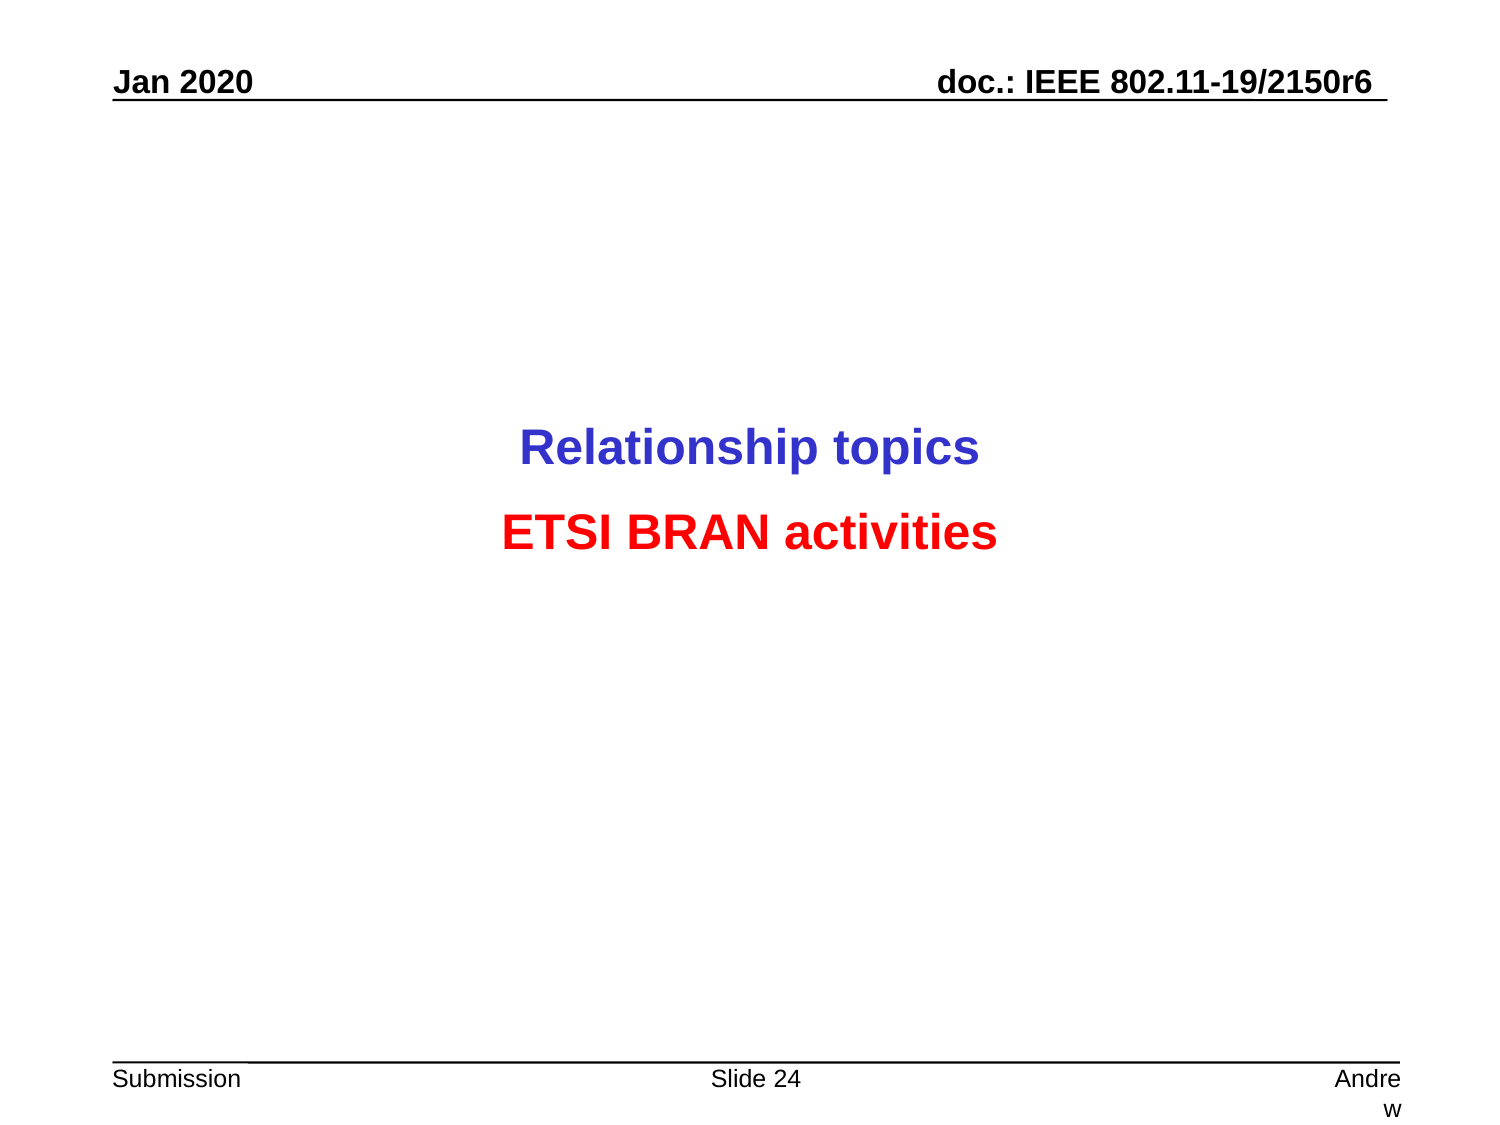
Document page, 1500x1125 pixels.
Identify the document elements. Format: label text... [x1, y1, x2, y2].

slide_number Slide 24 [709, 1061, 803, 1093]
list Relationship topics ETSI BRAN activities [112, 324, 1388, 650]
footer Andrew Myles, Cisco [1320, 1061, 1402, 1093]
